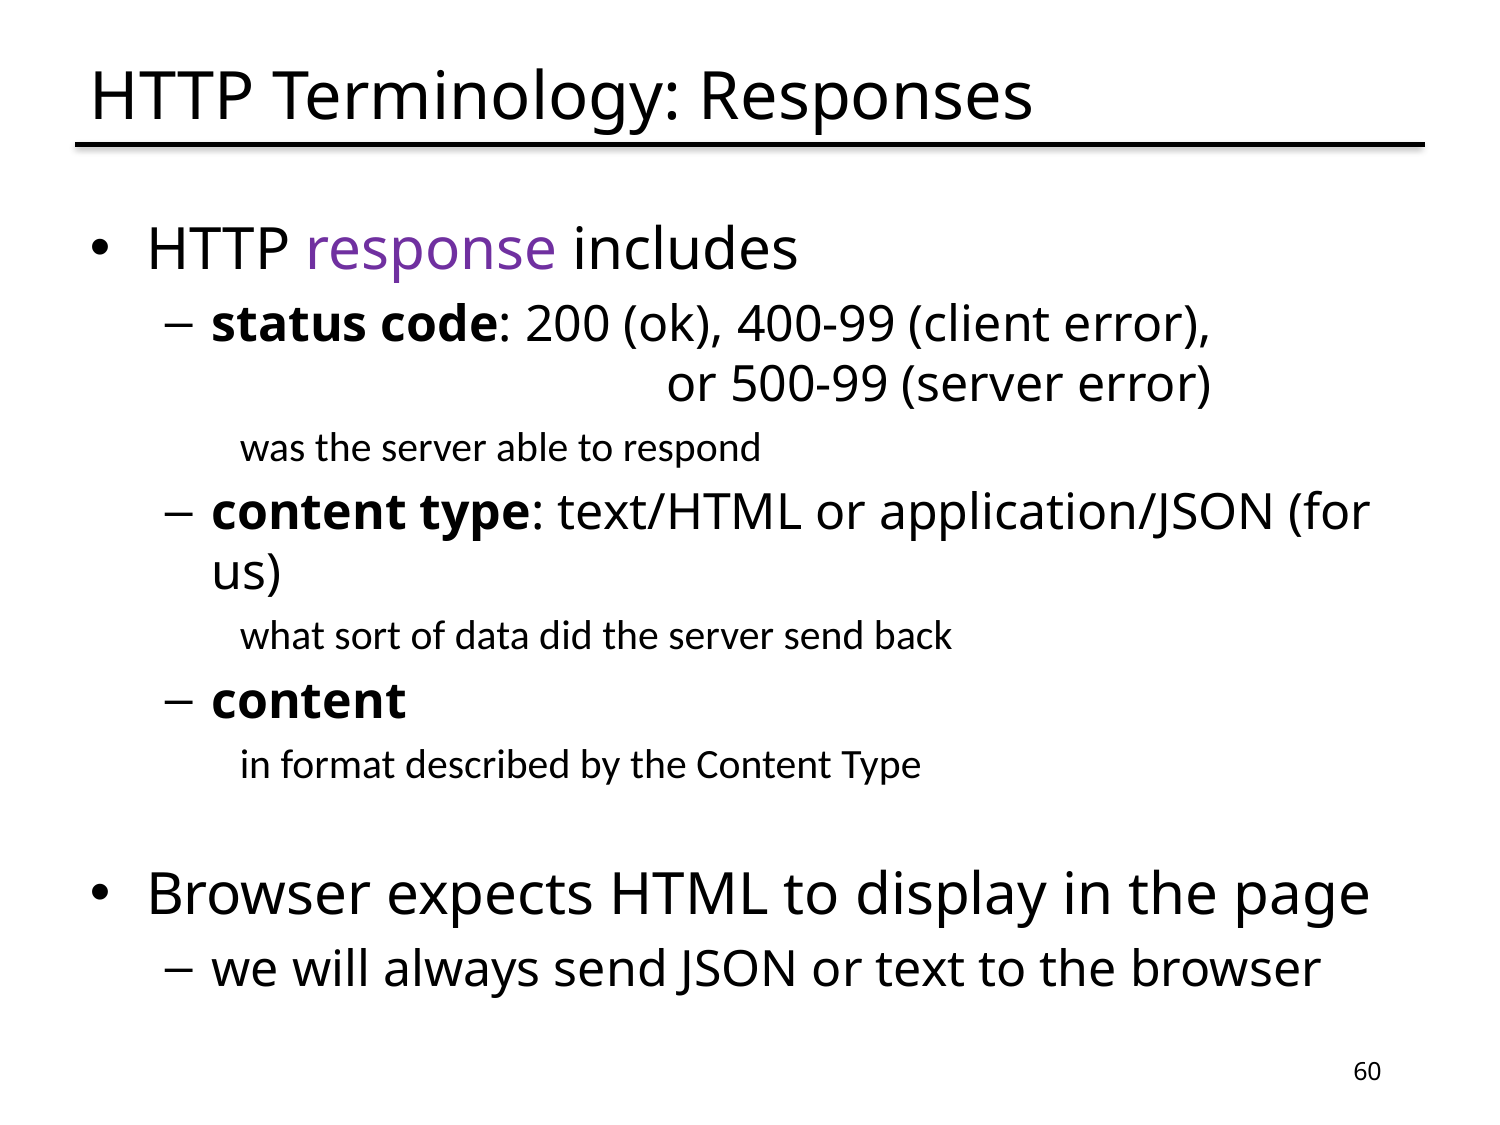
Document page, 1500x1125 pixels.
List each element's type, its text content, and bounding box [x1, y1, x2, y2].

slide_number 60 [1059, 1042, 1397, 1103]
list HTTP response includes status code: 200 (ok), 400-99 (client error), or 500-99 (server error) was the server able to respond content type: text/HTML or application/JSON (for us) what sort of data did the server send back content in format described by the Content Type Browser expects HTML to display in the page we will always send JSON or text to the browser [75, 204, 1457, 1048]
title HTTP Terminology: Responses [75, 45, 1425, 145]
